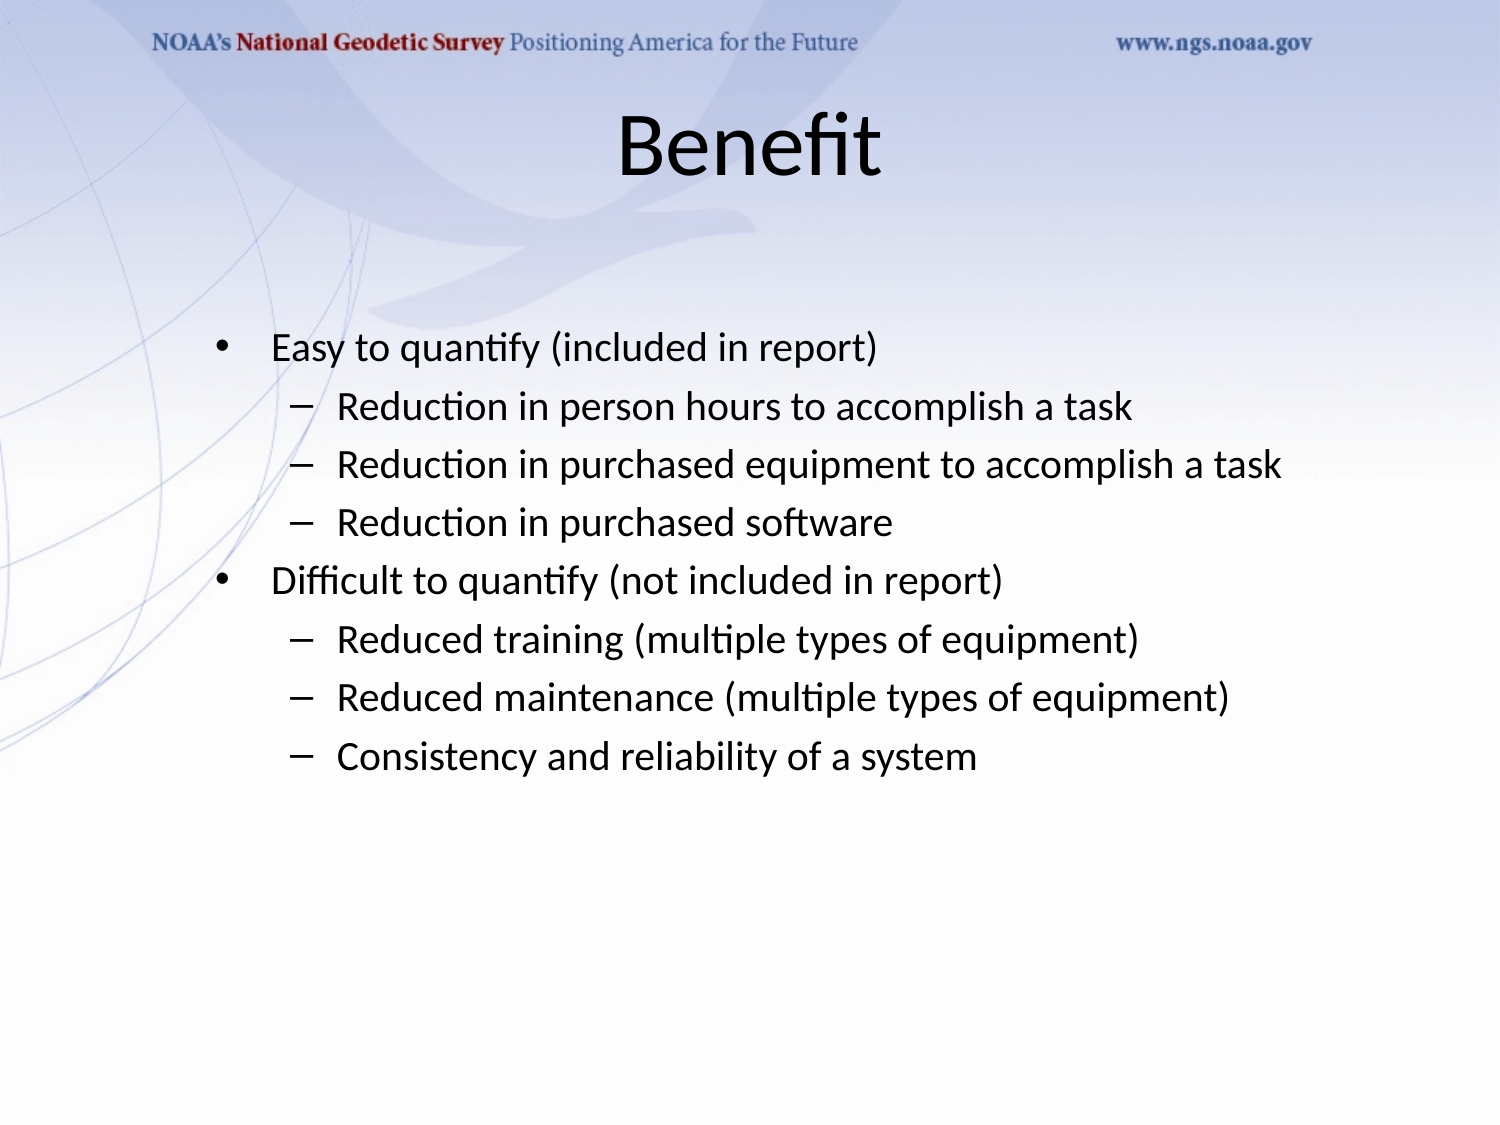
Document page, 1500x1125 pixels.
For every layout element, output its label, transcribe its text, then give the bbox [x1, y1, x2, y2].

list Easy to quantify (included in report) Reduction in person hours to accomplish a task Reduction in purchased equipment to accomplish a task Reduction in purchased software Difficult to quantify (not included in report) Reduced training (multiple types of equipment) Reduced maintenance (multiple types of equipment) Consistency and reliability of a system [199, 312, 1376, 992]
title Benefit [74, 44, 1426, 233]
picture [0, 0, 1500, 1125]
